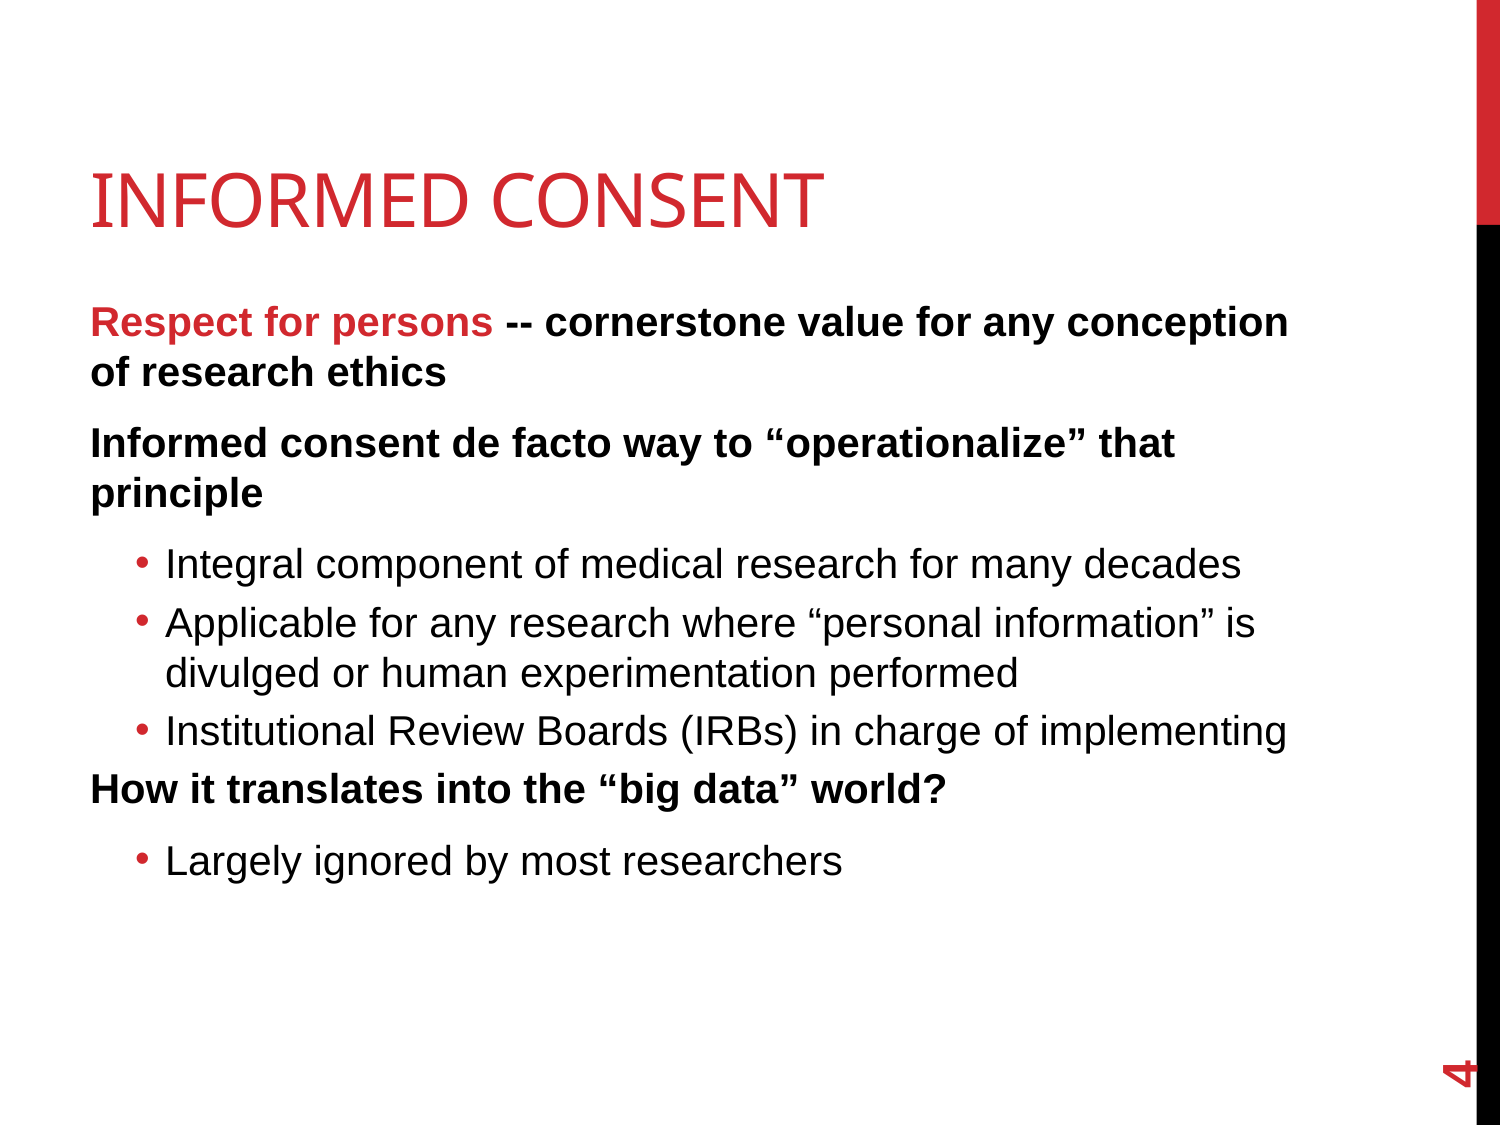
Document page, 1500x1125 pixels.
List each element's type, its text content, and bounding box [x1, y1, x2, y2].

slide_number 4 [1427, 887, 1488, 1104]
list Respect for persons -- cornerstone value for any conception of research ethics Informed consent de facto way to “operationalize” that principle Integral component of medical research for many decades Applicable for any research where “personal information” is divulged or human experimentation performed Institutional Review Boards (IRBs) in charge of implementing How it translates into the “big data” world? Largely ignored by most researchers [75, 287, 1325, 1005]
title Informed Consent [75, 25, 1025, 250]
